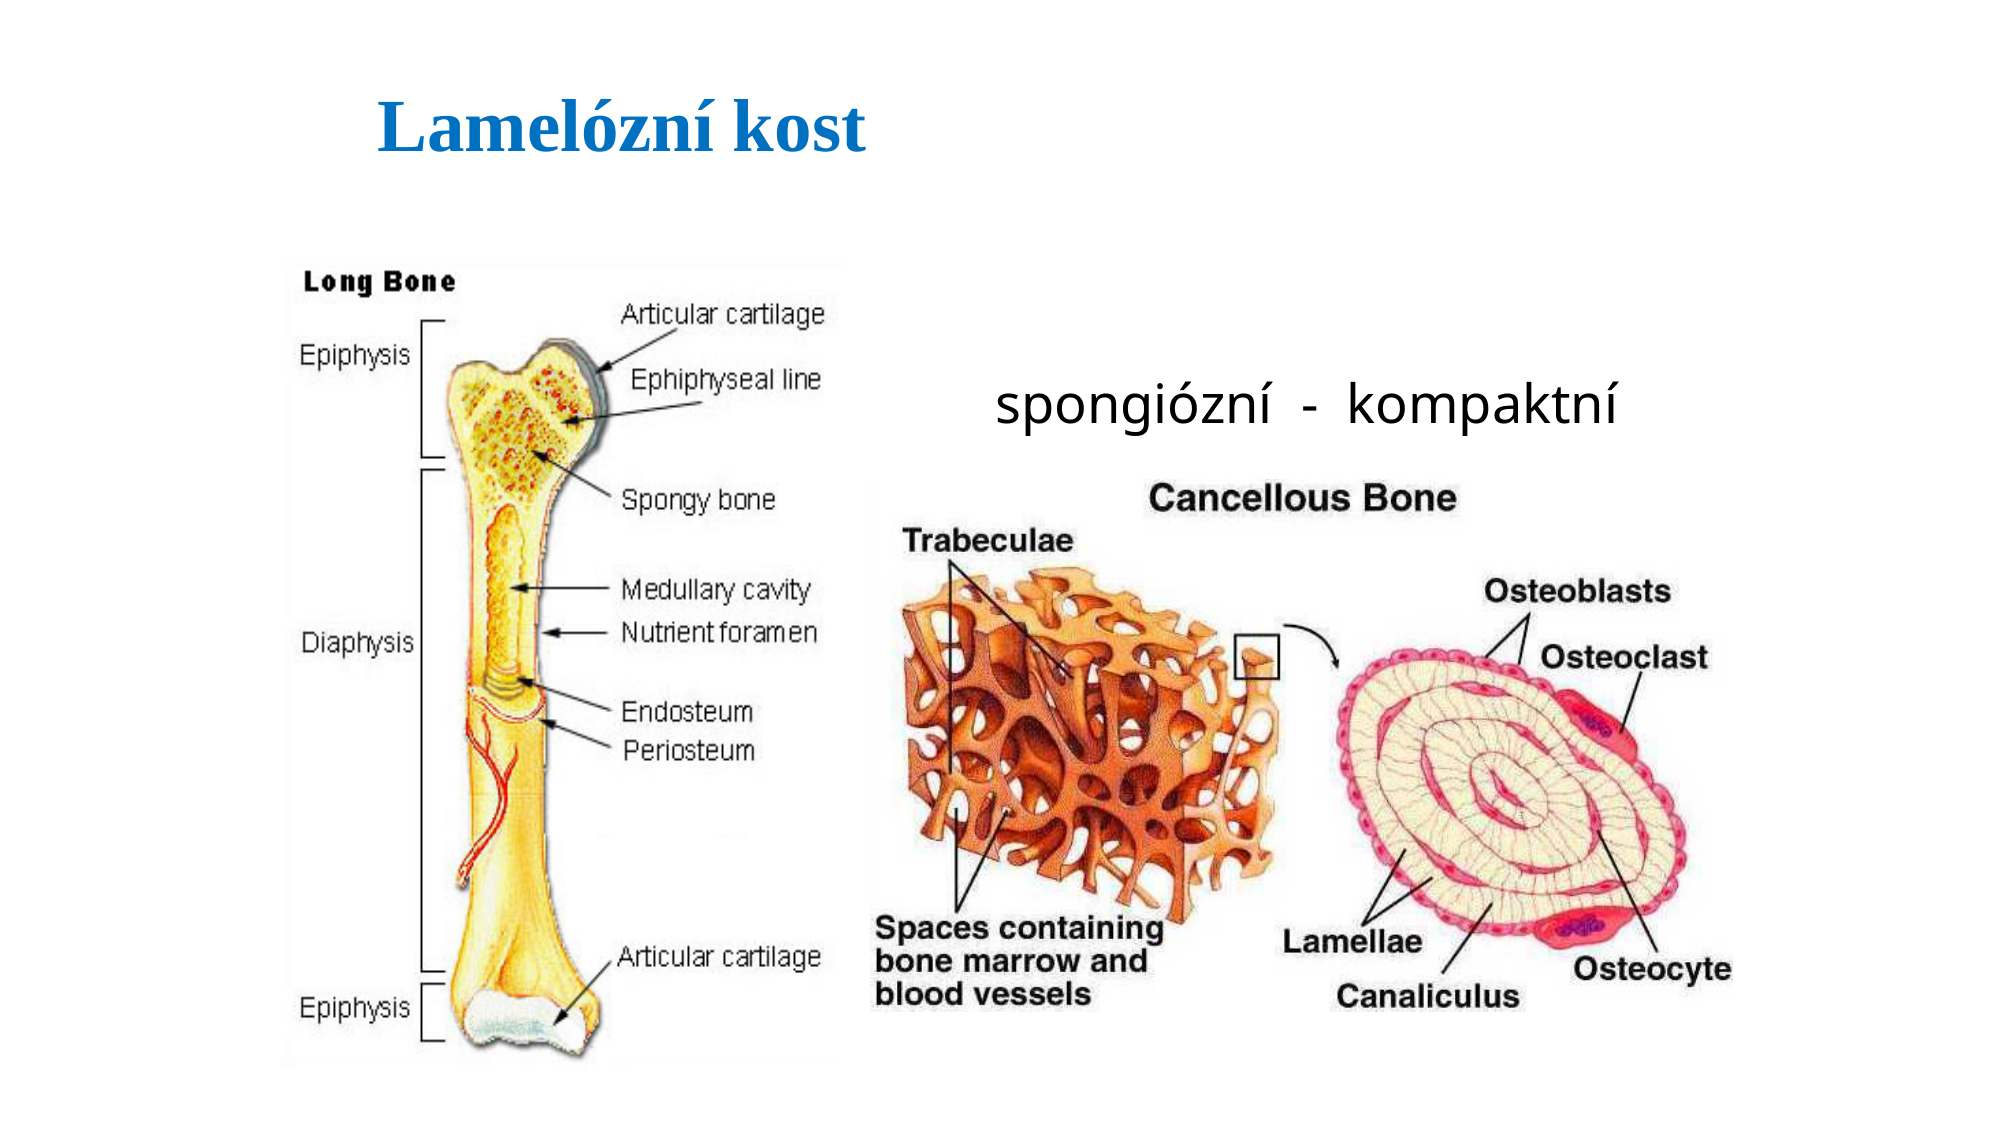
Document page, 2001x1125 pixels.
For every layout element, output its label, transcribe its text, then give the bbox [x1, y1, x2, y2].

title Lamelózní kost [362, 31, 1638, 219]
text_box spongiózní - kompaktní [905, 361, 1709, 442]
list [870, 479, 1733, 1012]
picture [279, 255, 847, 1071]
